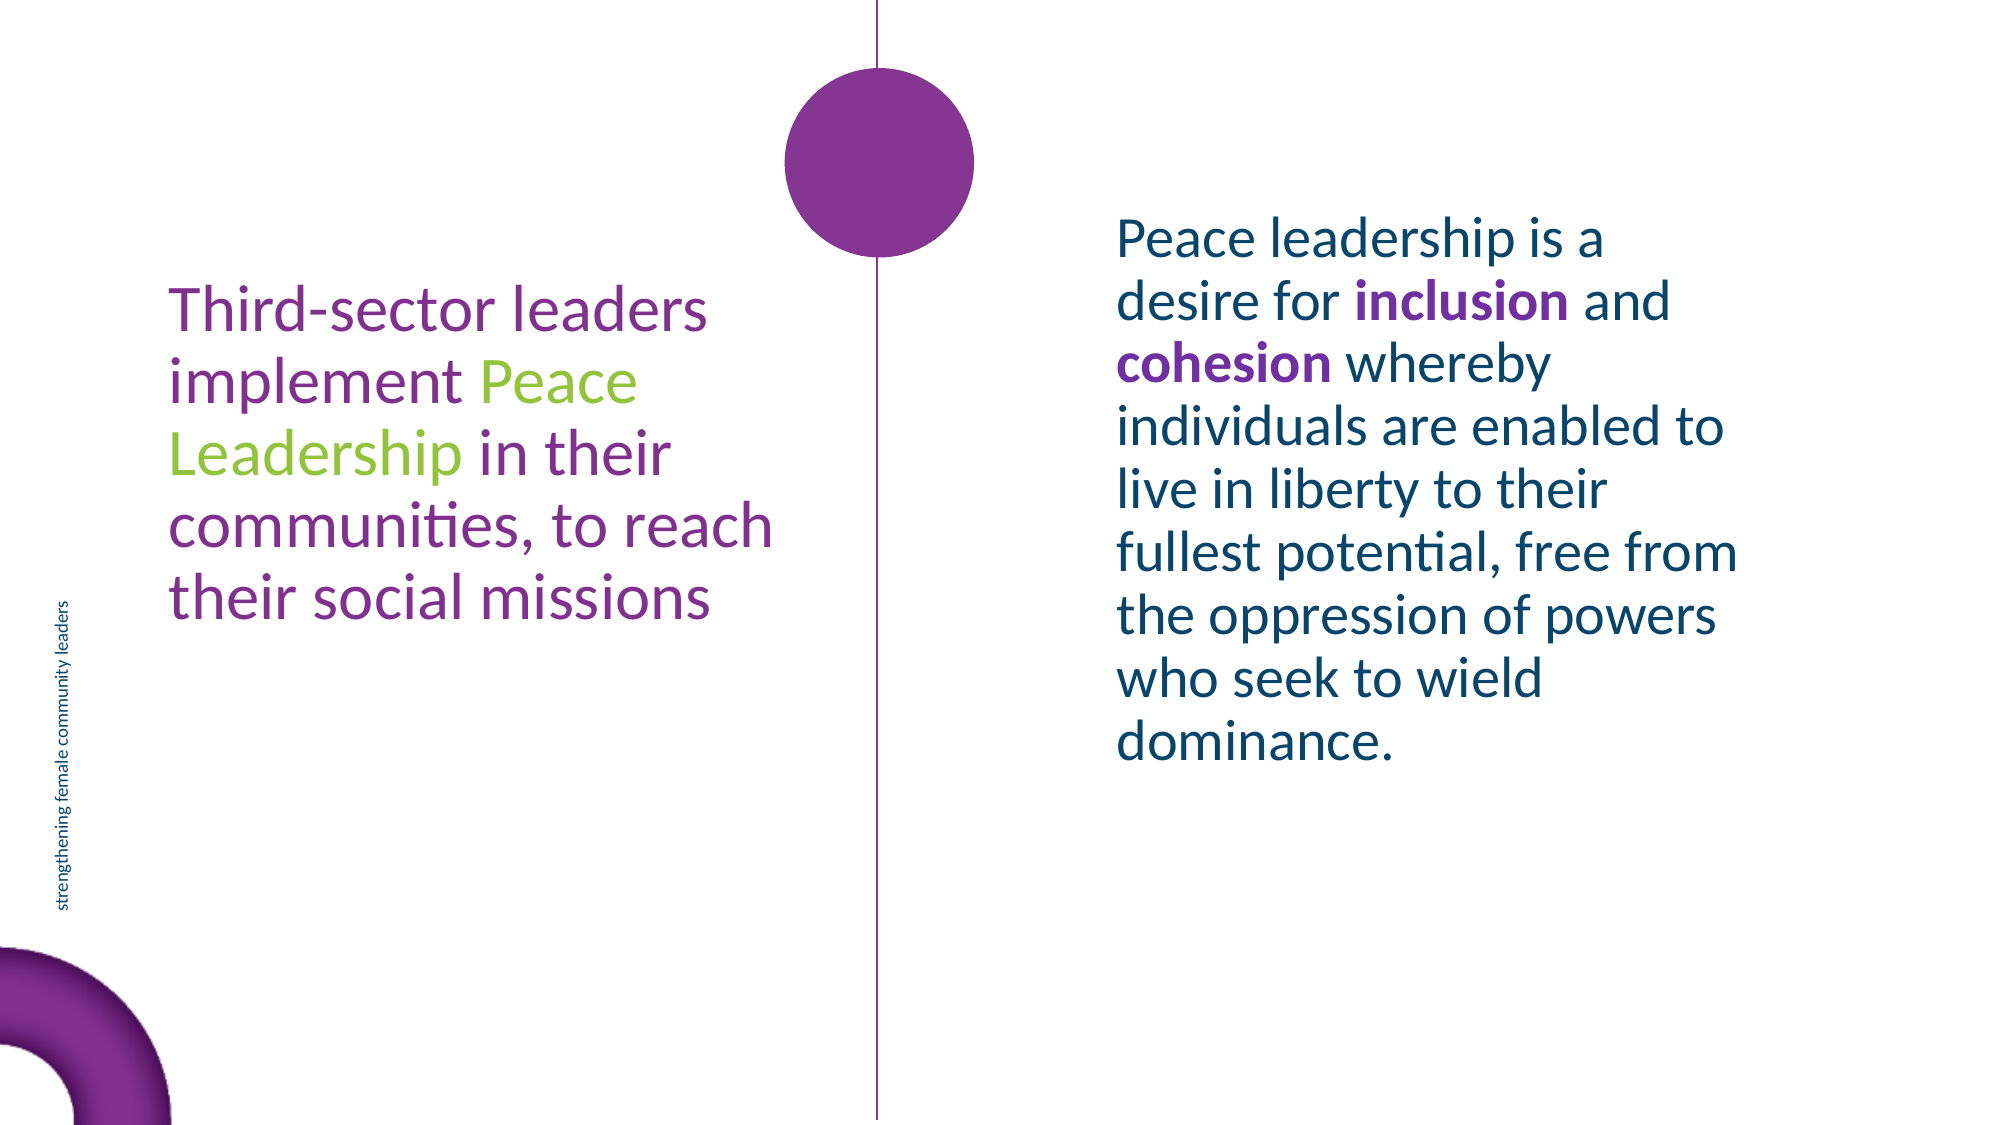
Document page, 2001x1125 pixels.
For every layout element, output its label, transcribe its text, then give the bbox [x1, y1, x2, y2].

picture [0, 937, 189, 1125]
list Peace leadership is a desire for inclusion and cohesion whereby individuals are enabled to live in liberty to their fullest potential, free from the oppression of powers who seek to wield dominance. [1101, 199, 1778, 810]
list Third-sector leaders implement Peace Leadership in their communities, to reach their social missions [153, 266, 792, 772]
